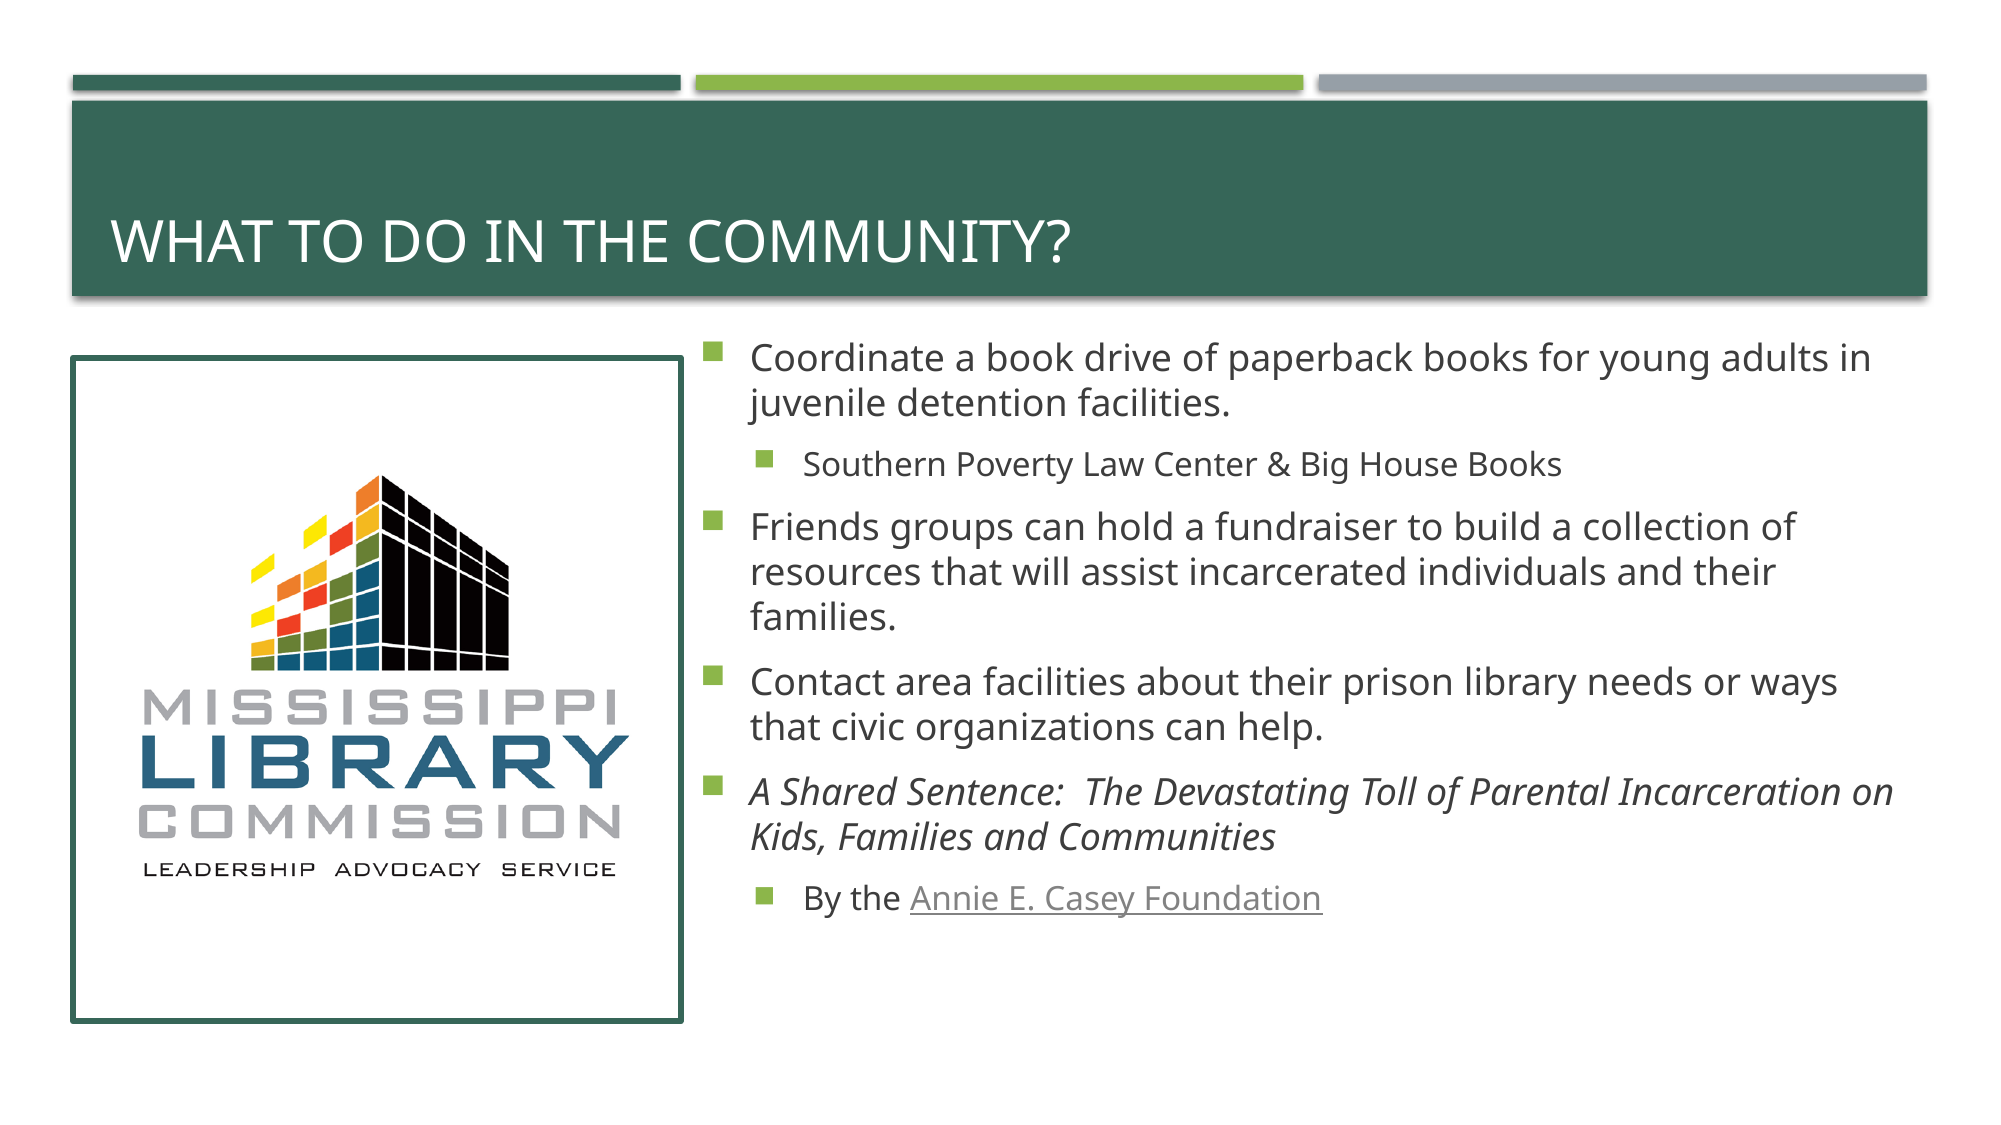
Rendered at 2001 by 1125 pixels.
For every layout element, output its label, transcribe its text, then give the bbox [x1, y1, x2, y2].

text_box [71, 356, 682, 1023]
list Coordinate a book drive of paperback books for young adults in juvenile detention facilities. Southern Poverty Law Center & Big House Books Friends groups can hold a fundraiser to build a collection of resources that will assist incarcerated individuals and their families. Contact area facilities about their prison library needs or ways that civic organizations can help. A Shared Sentence: The Devastating Toll of Parental Incarceration on Kids, Families and Communities By the Annie E. Casey Foundation [684, 299, 1927, 1022]
picture [107, 473, 651, 900]
title What to do in the community? [95, 115, 1905, 282]
